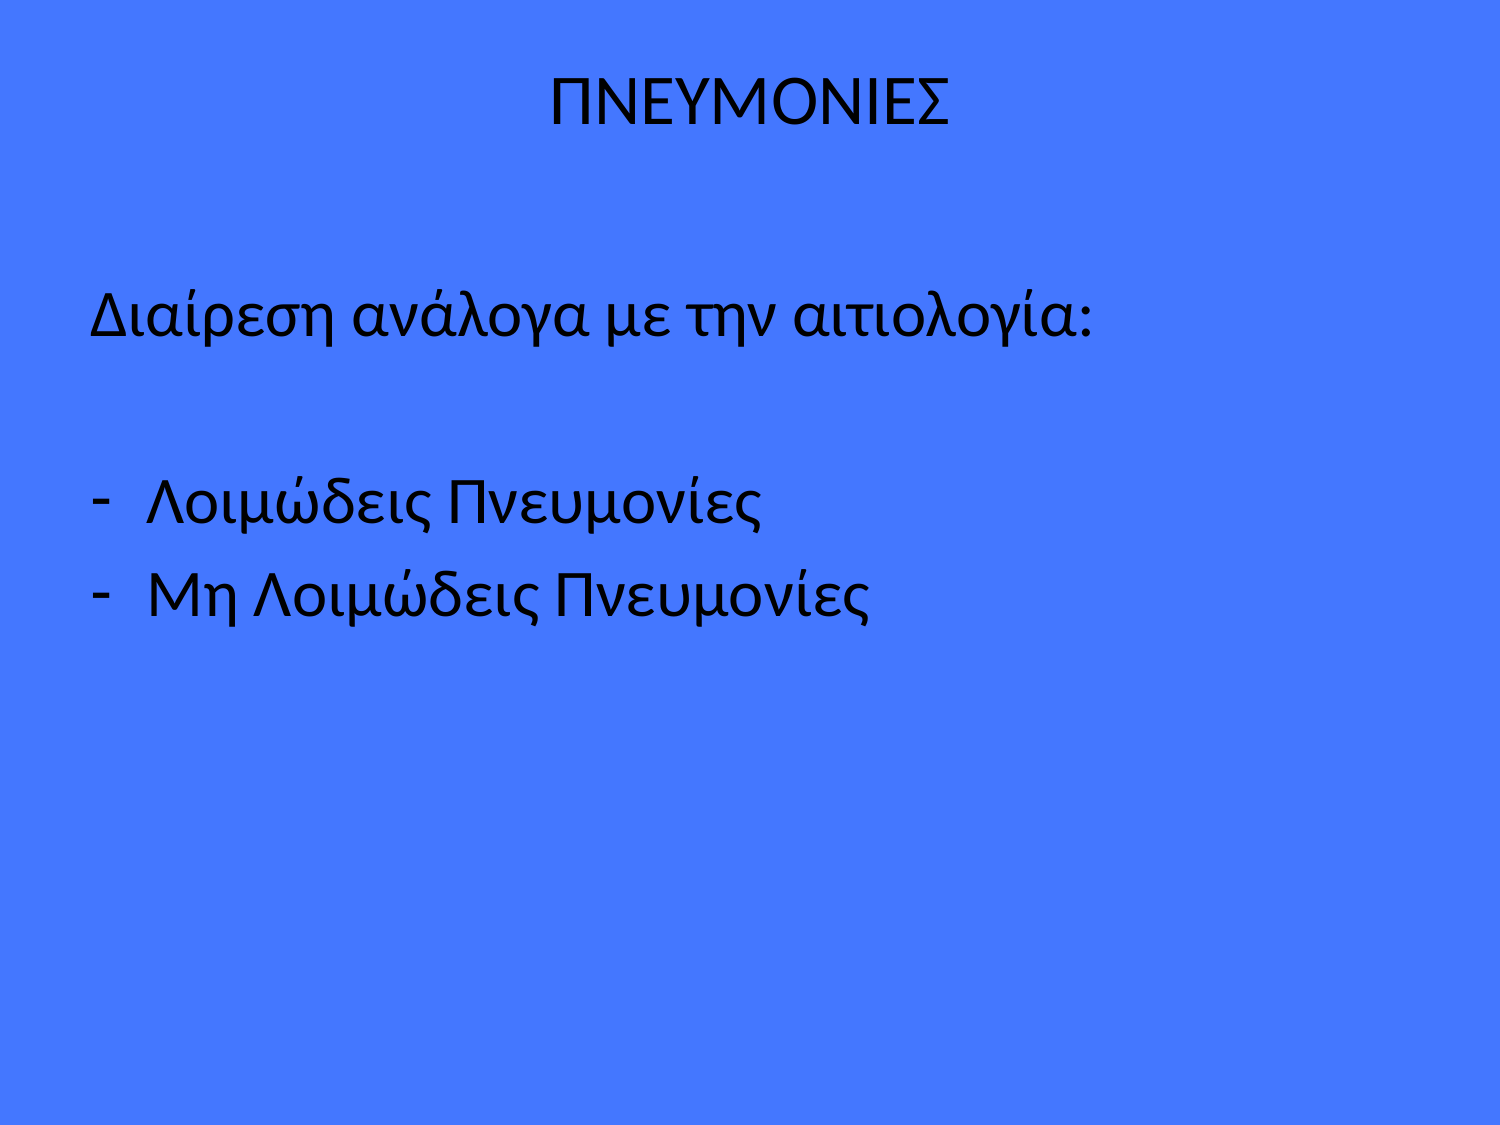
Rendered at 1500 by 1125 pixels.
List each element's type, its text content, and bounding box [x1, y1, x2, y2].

list Διαίρεση ανάλογα με την αιτιολογία: Λοιμώδεις Πνευμονίες Μη Λοιμώδεις Πνευμονίες [75, 262, 1425, 1005]
title ΠΝΕΥΜΟΝΙΕΣ [75, 45, 1425, 233]
